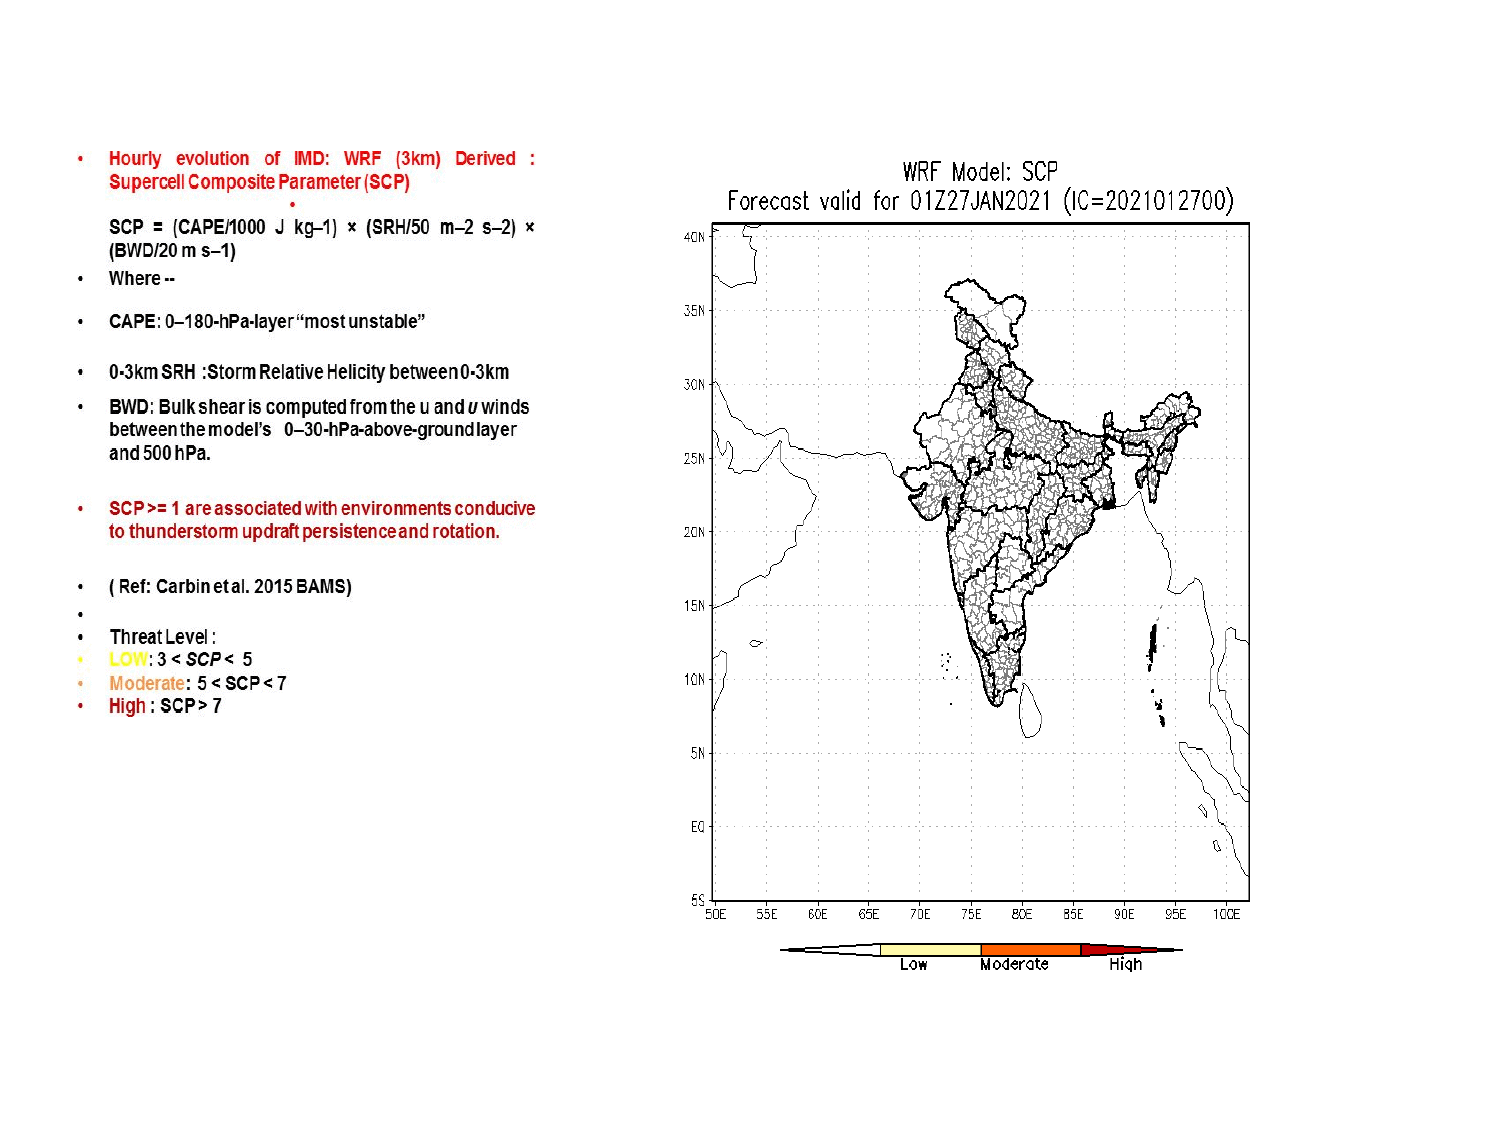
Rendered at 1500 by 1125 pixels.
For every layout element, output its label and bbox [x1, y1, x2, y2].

picture [74, 149, 1426, 976]
